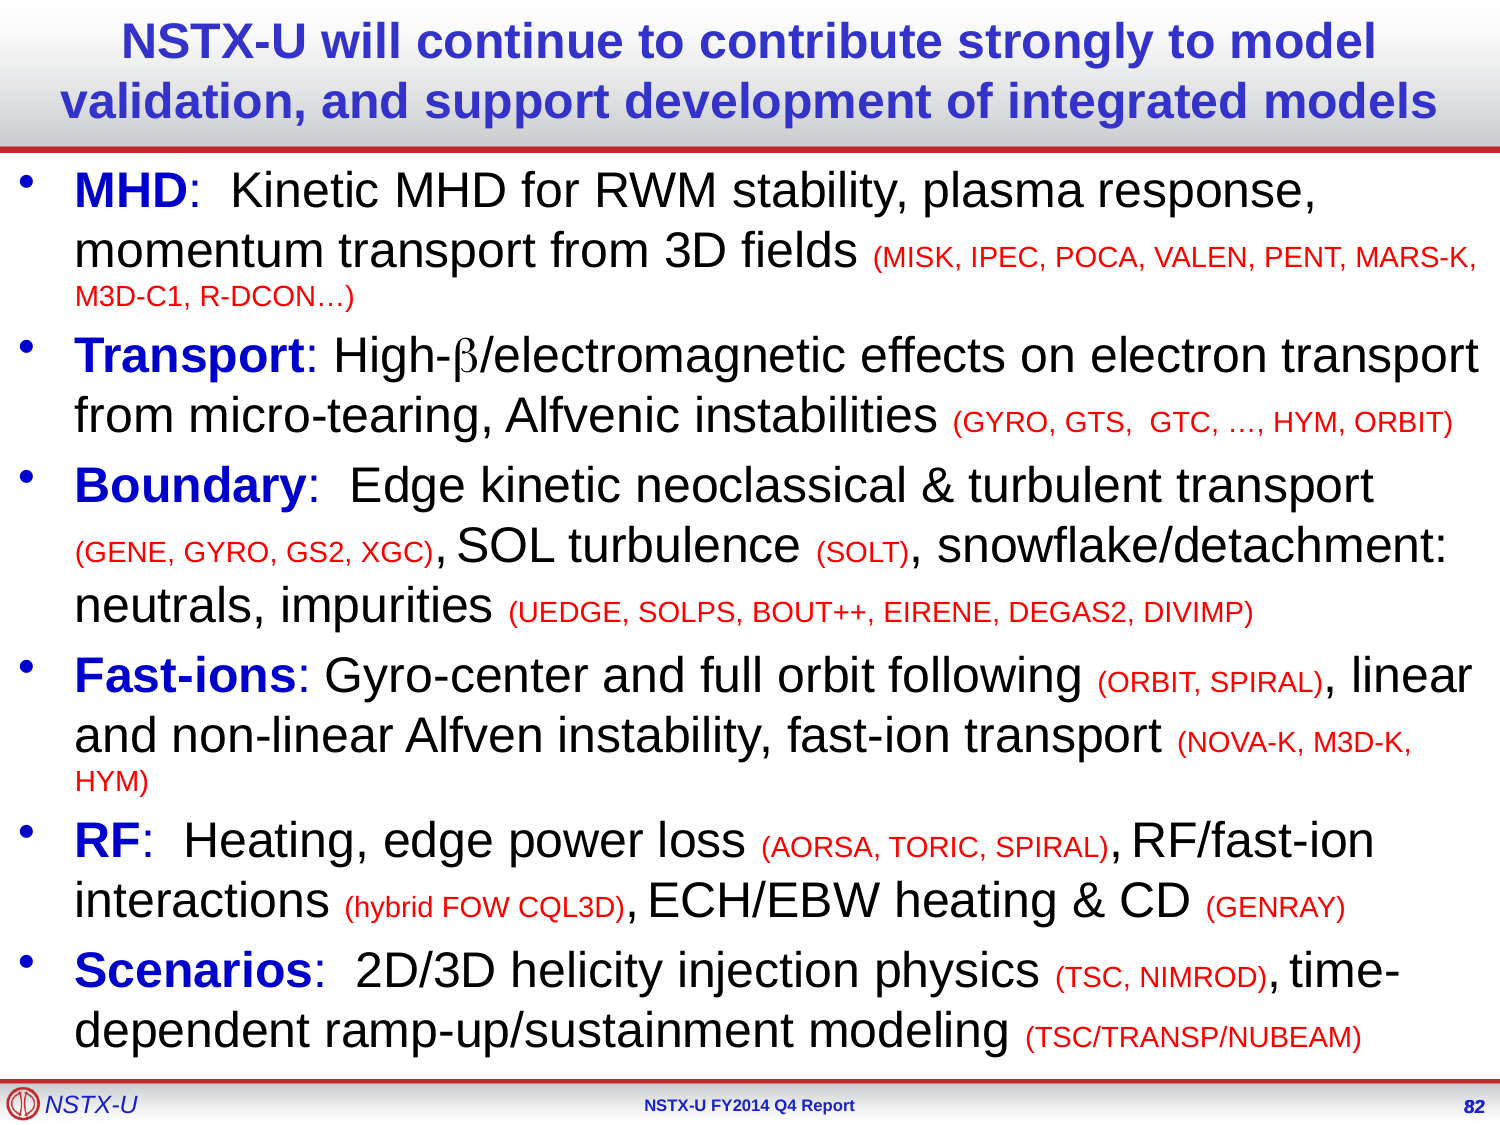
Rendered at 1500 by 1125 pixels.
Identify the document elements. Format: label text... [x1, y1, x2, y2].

title NSTX-U will continue to contribute strongly to model validation, and support development of integrated models [0, 0, 1500, 138]
picture [0, 1079, 1500, 1125]
slide_number 82 [1374, 1087, 1500, 1113]
list MHD: Kinetic MHD for RWM stability, plasma response, momentum transport from 3D fields (MISK, IPEC, POCA, VALEN, PENT, MARS-K, M3D-C1, R-DCON…) Transport: High-b/electromagnetic effects on electron transport from micro-tearing, Alfvenic instabilities (GYRO, GTS, GTC, …, HYM, ORBIT) Boundary: Edge kinetic neoclassical & turbulent transport (GENE, GYRO, GS2, XGC), SOL turbulence (SOLT), snowflake/detachment: neutrals, impurities (UEDGE, SOLPS, BOUT++, EIRENE, DEGAS2, DIVIMP) Fast-ions: Gyro-center and full orbit following (ORBIT, SPIRAL), linear and non-linear Alfven instability, fast-ion transport (NOVA-K, M3D-K, HYM) RF: Heating, edge power loss (AORSA, TORIC, SPIRAL), RF/fast-ion interactions (hybrid FOW CQL3D), ECH/EBW heating & CD (GENRAY) Scenarios: 2D/3D helicity injection physics (TSC, NIMROD), time-dependent ramp-up/sustainment modeling (TSC/TRANSP/NUBEAM) [3, 149, 1500, 1076]
